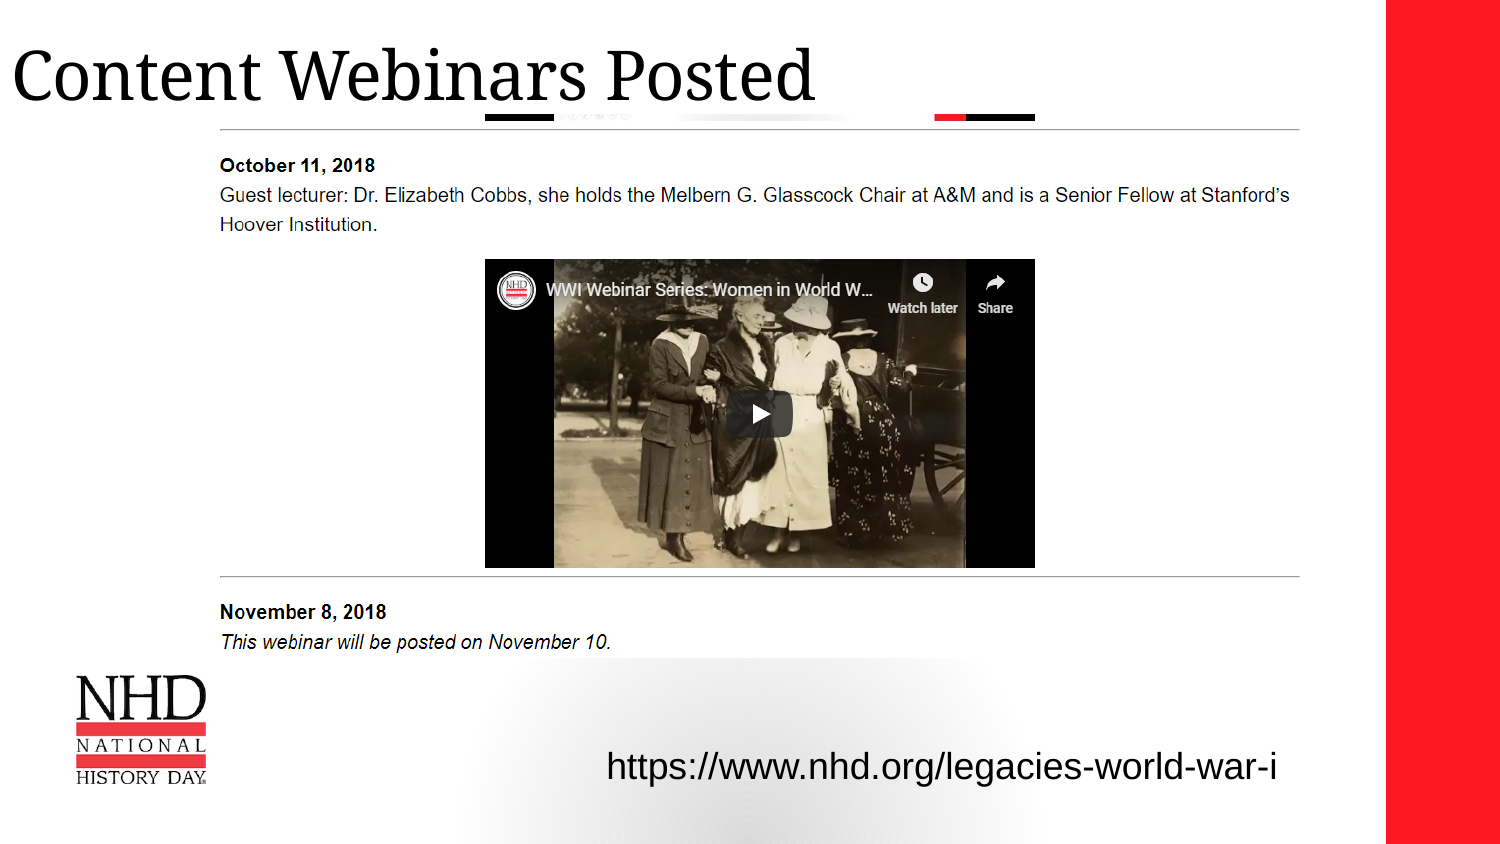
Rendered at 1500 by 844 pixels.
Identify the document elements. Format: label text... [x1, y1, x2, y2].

text_box https://www.nhd.org/legacies-world-war-i [591, 734, 1354, 795]
title Content Webinars Posted [0, 0, 1193, 127]
picture [188, 113, 1307, 658]
picture [76, 675, 206, 784]
